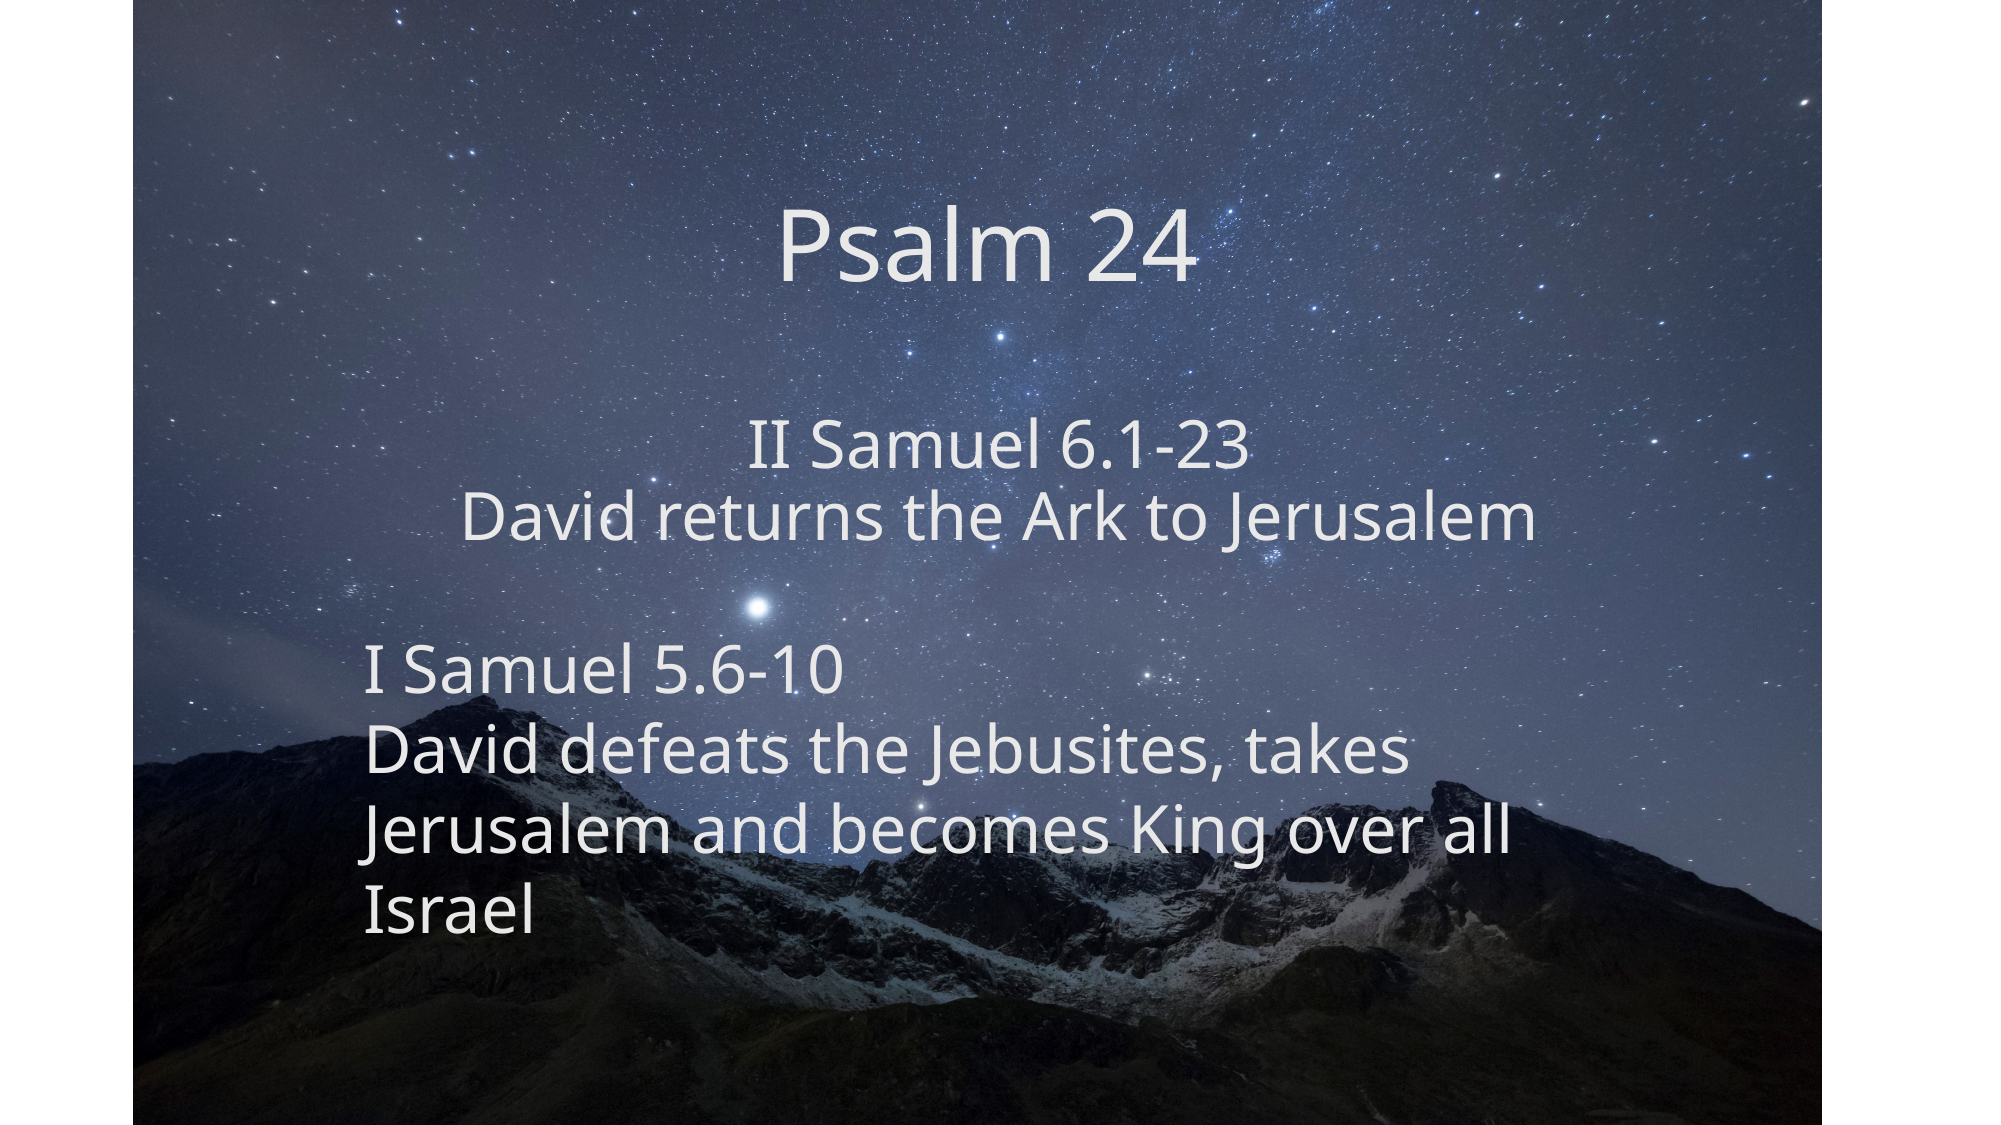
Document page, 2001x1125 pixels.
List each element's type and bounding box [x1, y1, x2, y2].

picture [133, 0, 1822, 1125]
